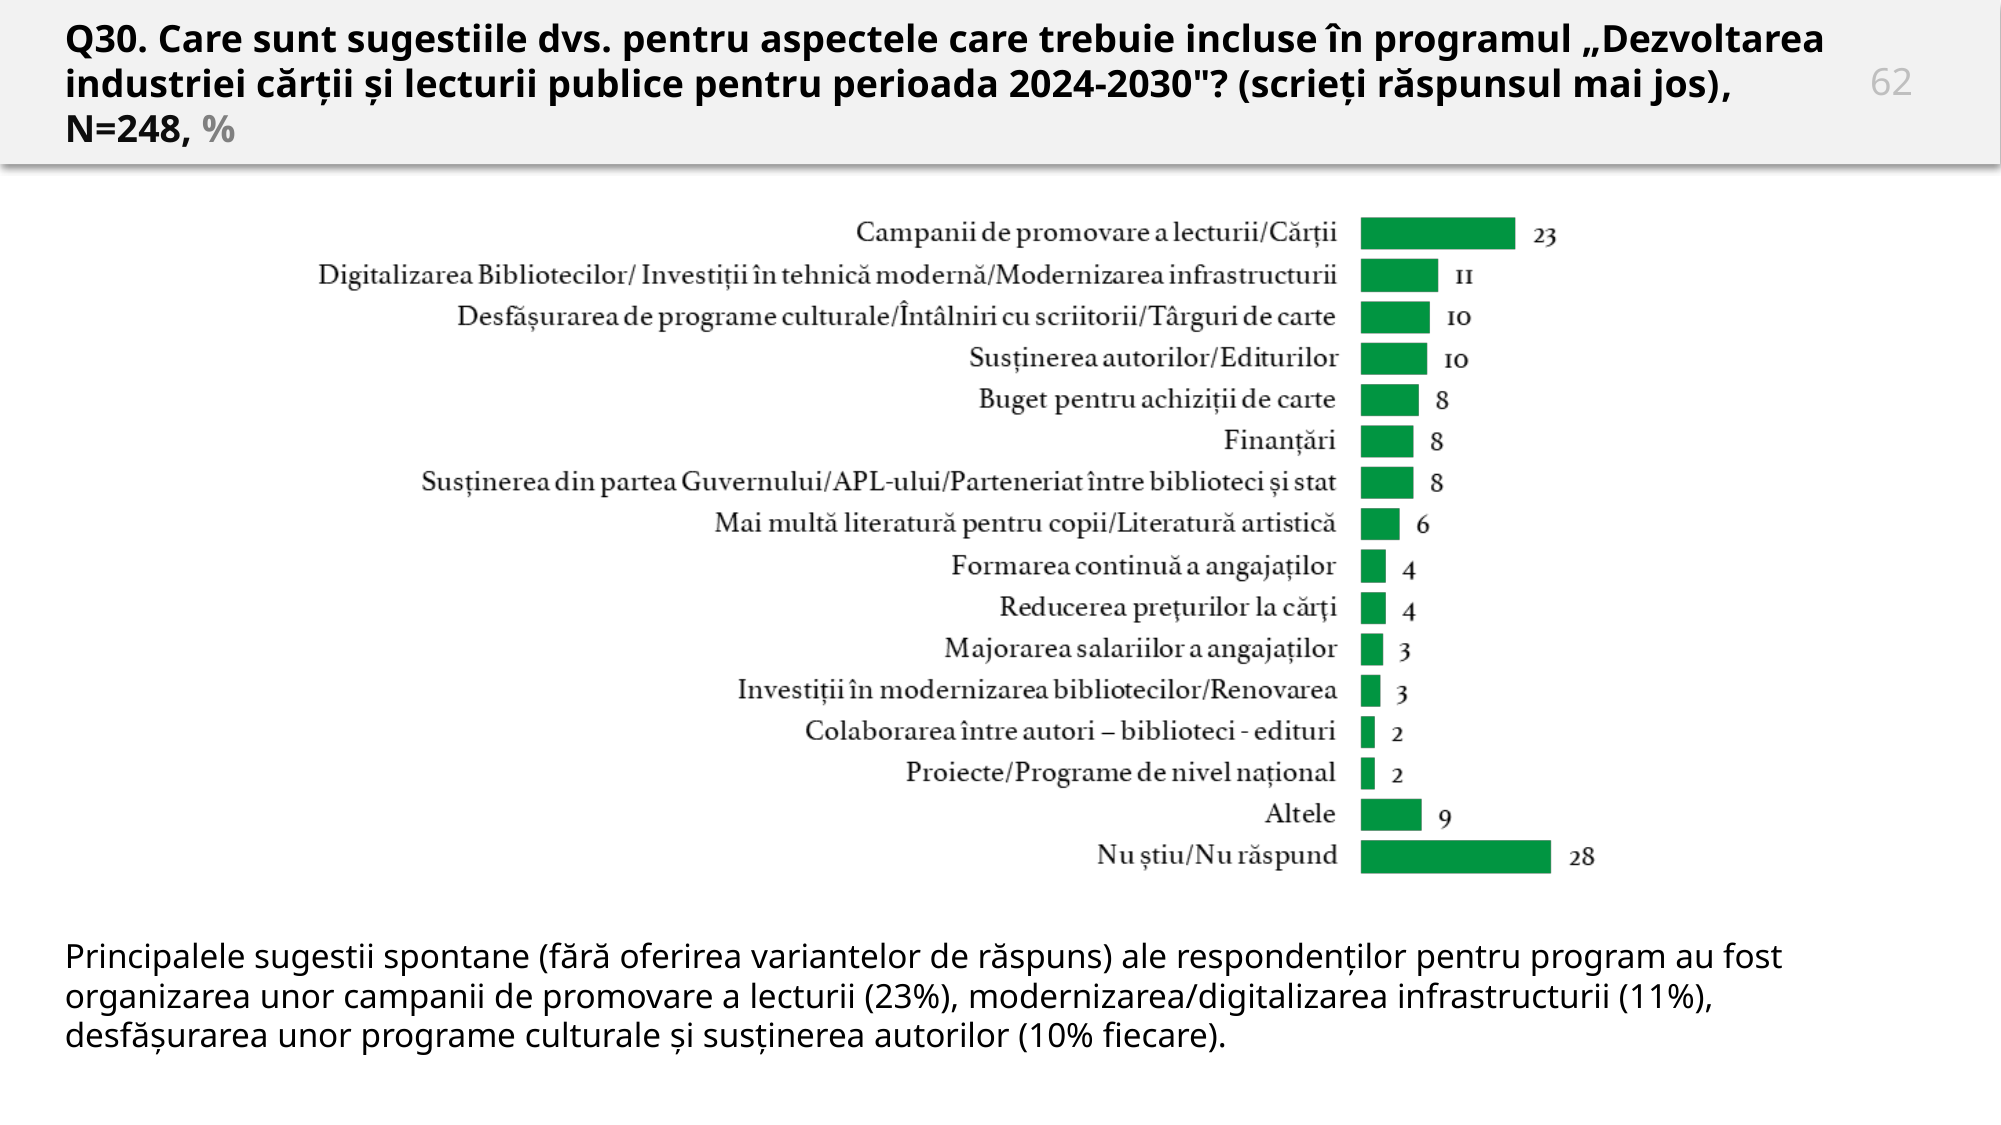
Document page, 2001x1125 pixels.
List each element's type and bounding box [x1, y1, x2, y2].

picture [298, 205, 1614, 888]
text_box [49, 927, 1847, 1062]
title [50, 0, 1863, 166]
